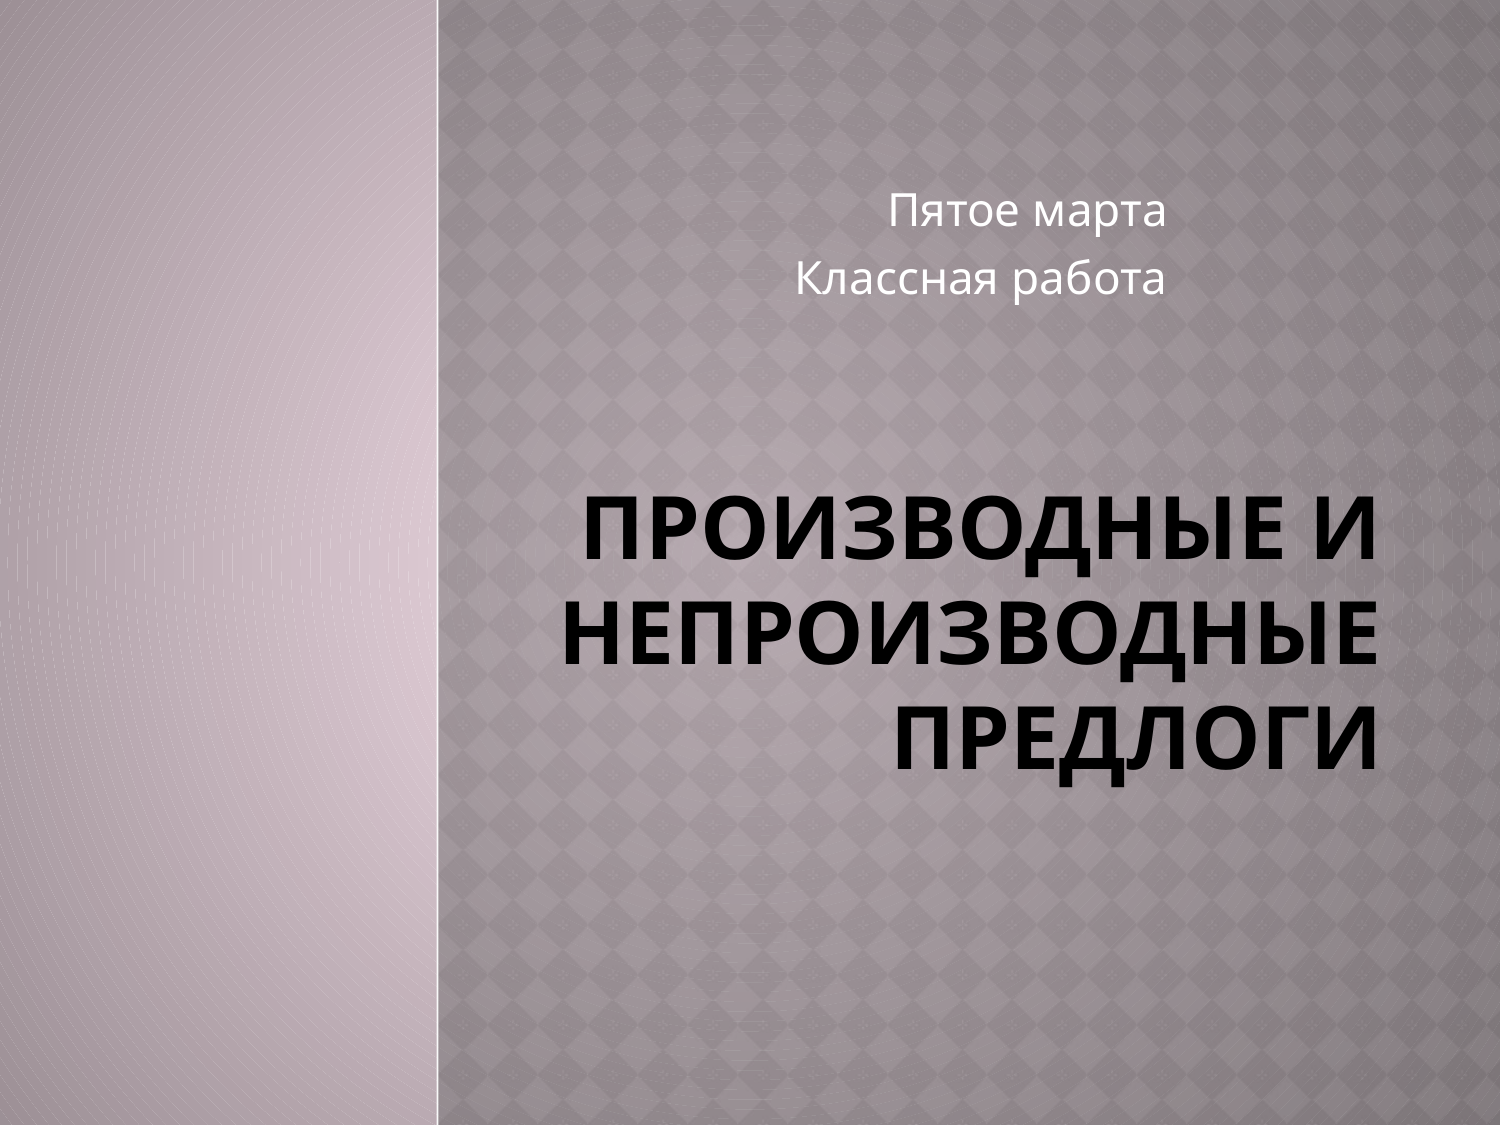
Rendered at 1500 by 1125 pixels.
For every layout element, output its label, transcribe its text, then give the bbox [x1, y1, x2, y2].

subtitle Пятое марта Классная работа [348, 113, 1176, 480]
title Производные и непроизводные предлоги [525, 87, 1390, 787]
